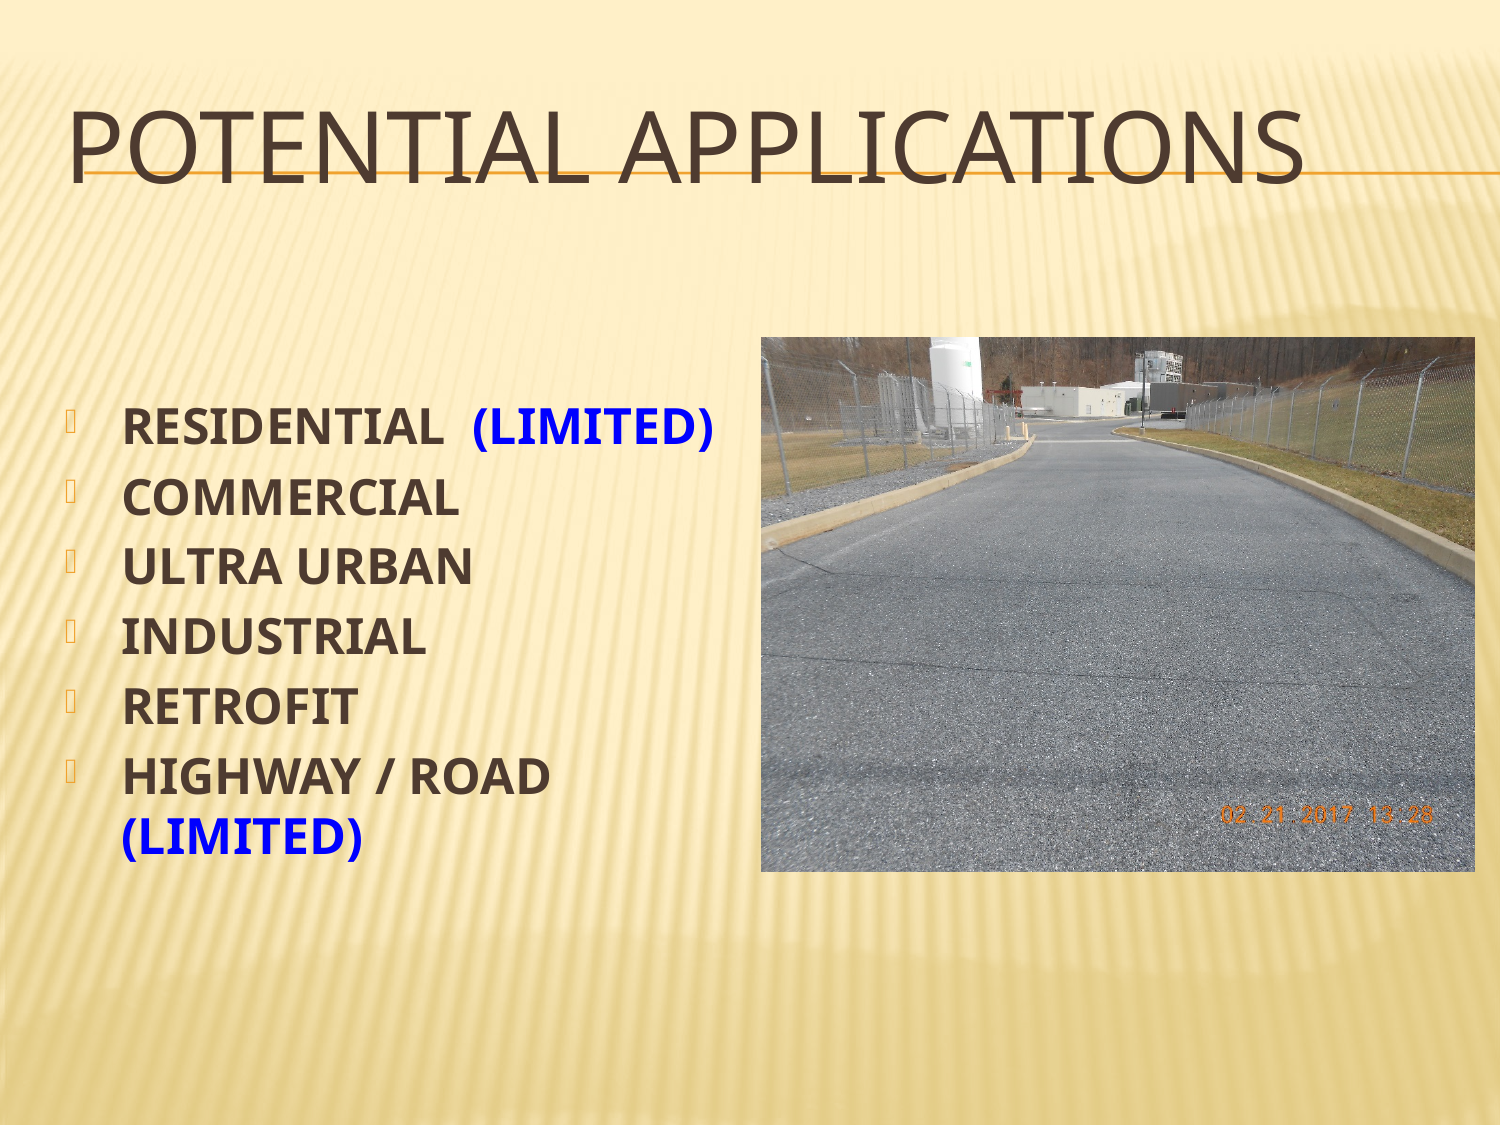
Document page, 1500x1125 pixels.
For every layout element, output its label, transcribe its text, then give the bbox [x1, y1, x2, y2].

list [761, 337, 1475, 873]
title POtEnTIal applications [49, 75, 1475, 213]
list RESIDENTIAL (LIMITED) COMMERCIAL ULTRA URBAN INDUSTRIAL RETROFIT HIGHWAY / ROAD (LIMITED) [50, 387, 738, 900]
